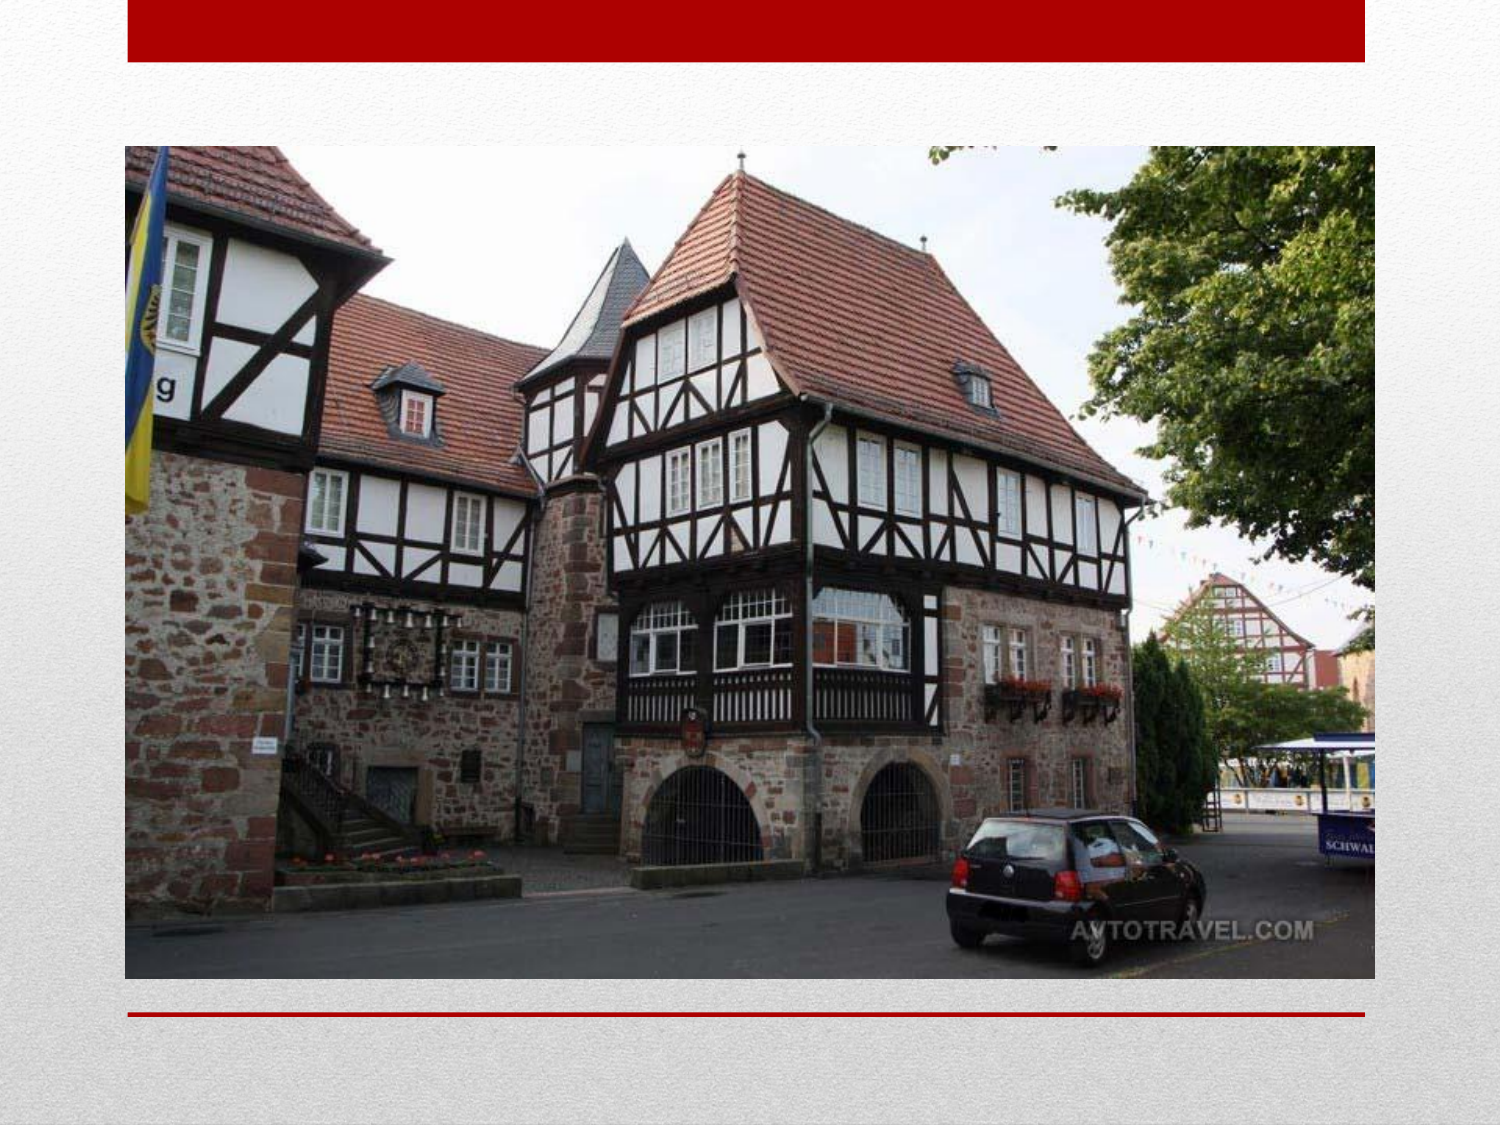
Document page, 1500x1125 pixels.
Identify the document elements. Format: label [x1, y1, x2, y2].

picture [124, 145, 1376, 980]
